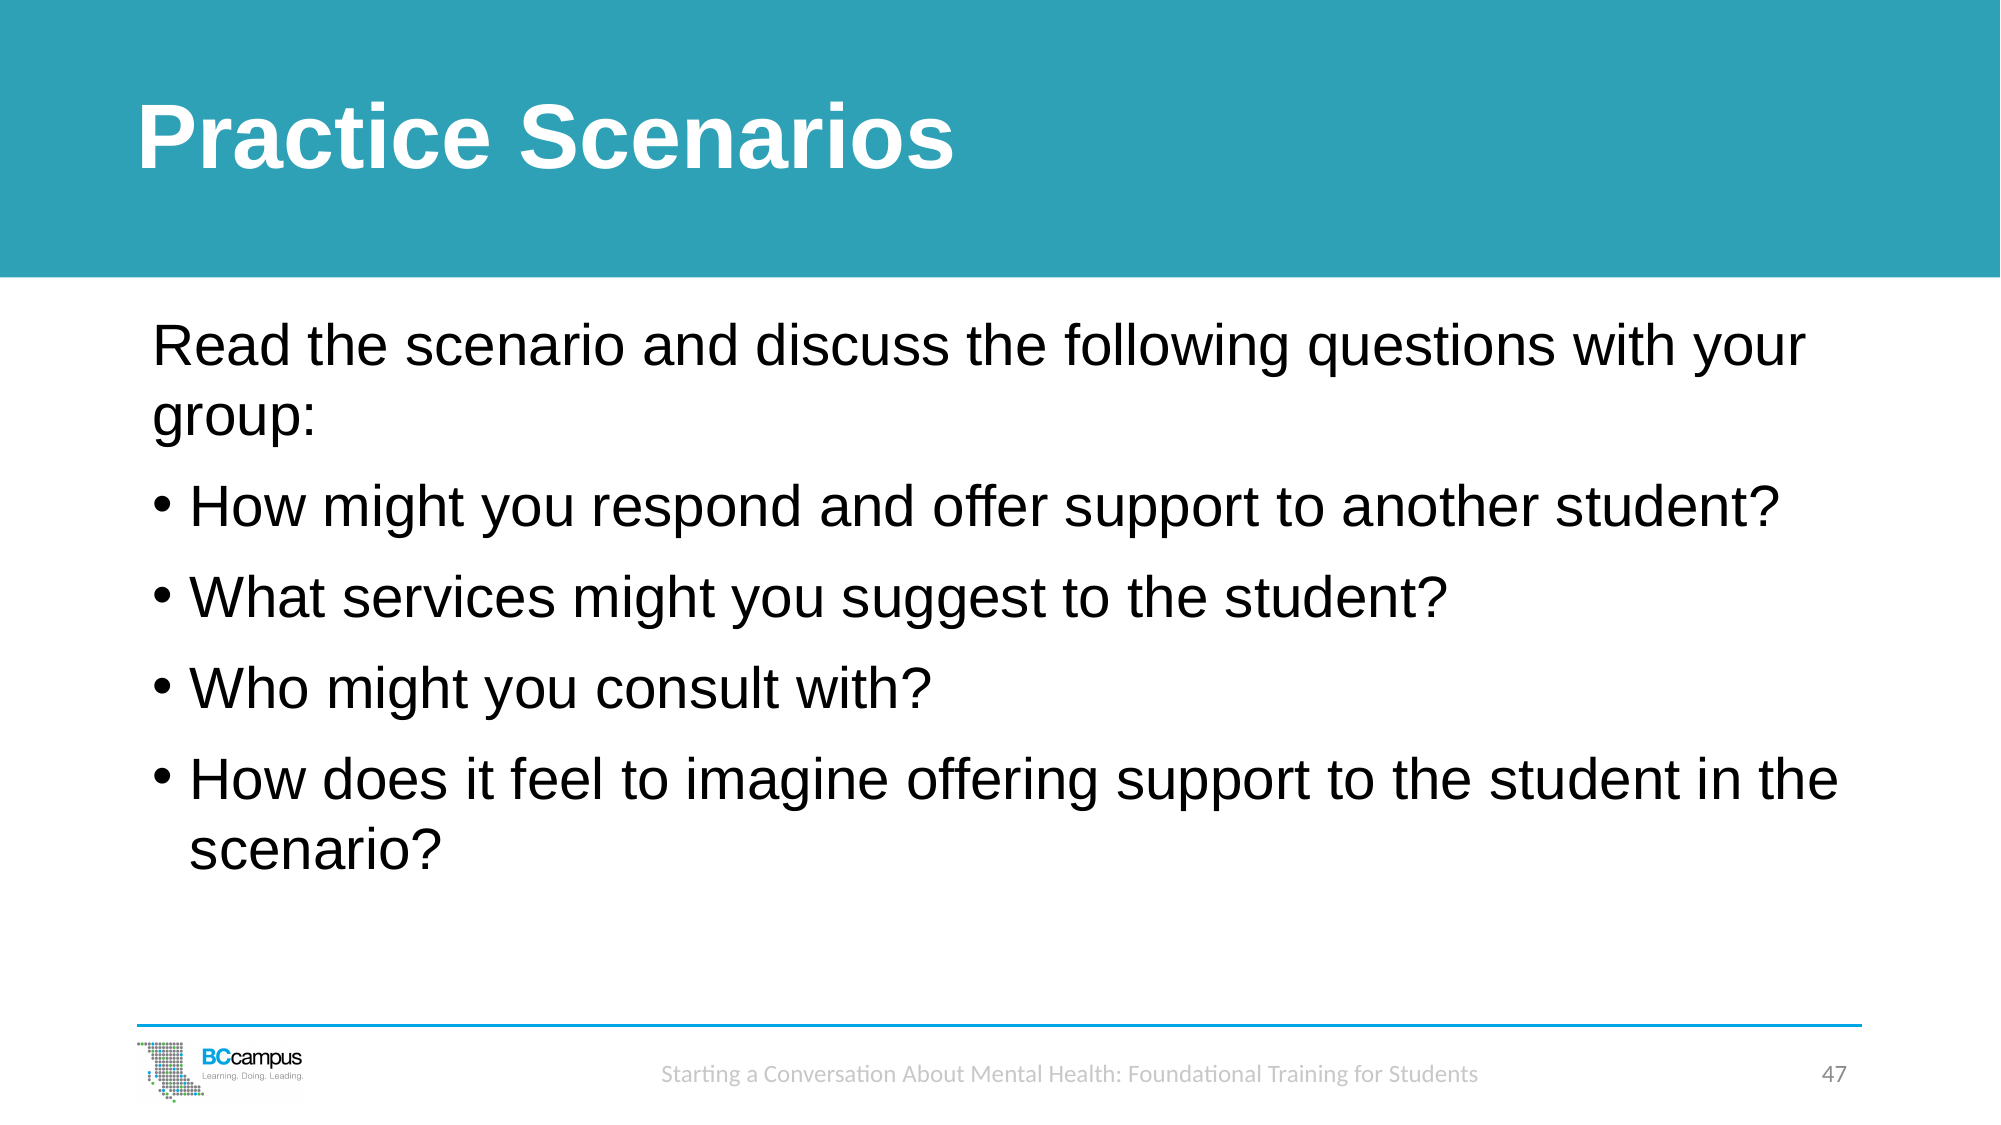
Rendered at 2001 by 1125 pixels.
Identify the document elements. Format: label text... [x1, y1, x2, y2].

title Practice Scenarios [0, 0, 2000, 278]
footer Starting a Conversation About Mental Health: Foundational Training for Students [570, 1042, 1572, 1103]
list Read the scenario and discuss the following questions with your group: How might you respond and offer support to another student? What services might you suggest to the student? Who might you consult with? How does it feel to imagine offering support to the student in the scenario? [137, 299, 1863, 1013]
picture [137, 1042, 303, 1103]
